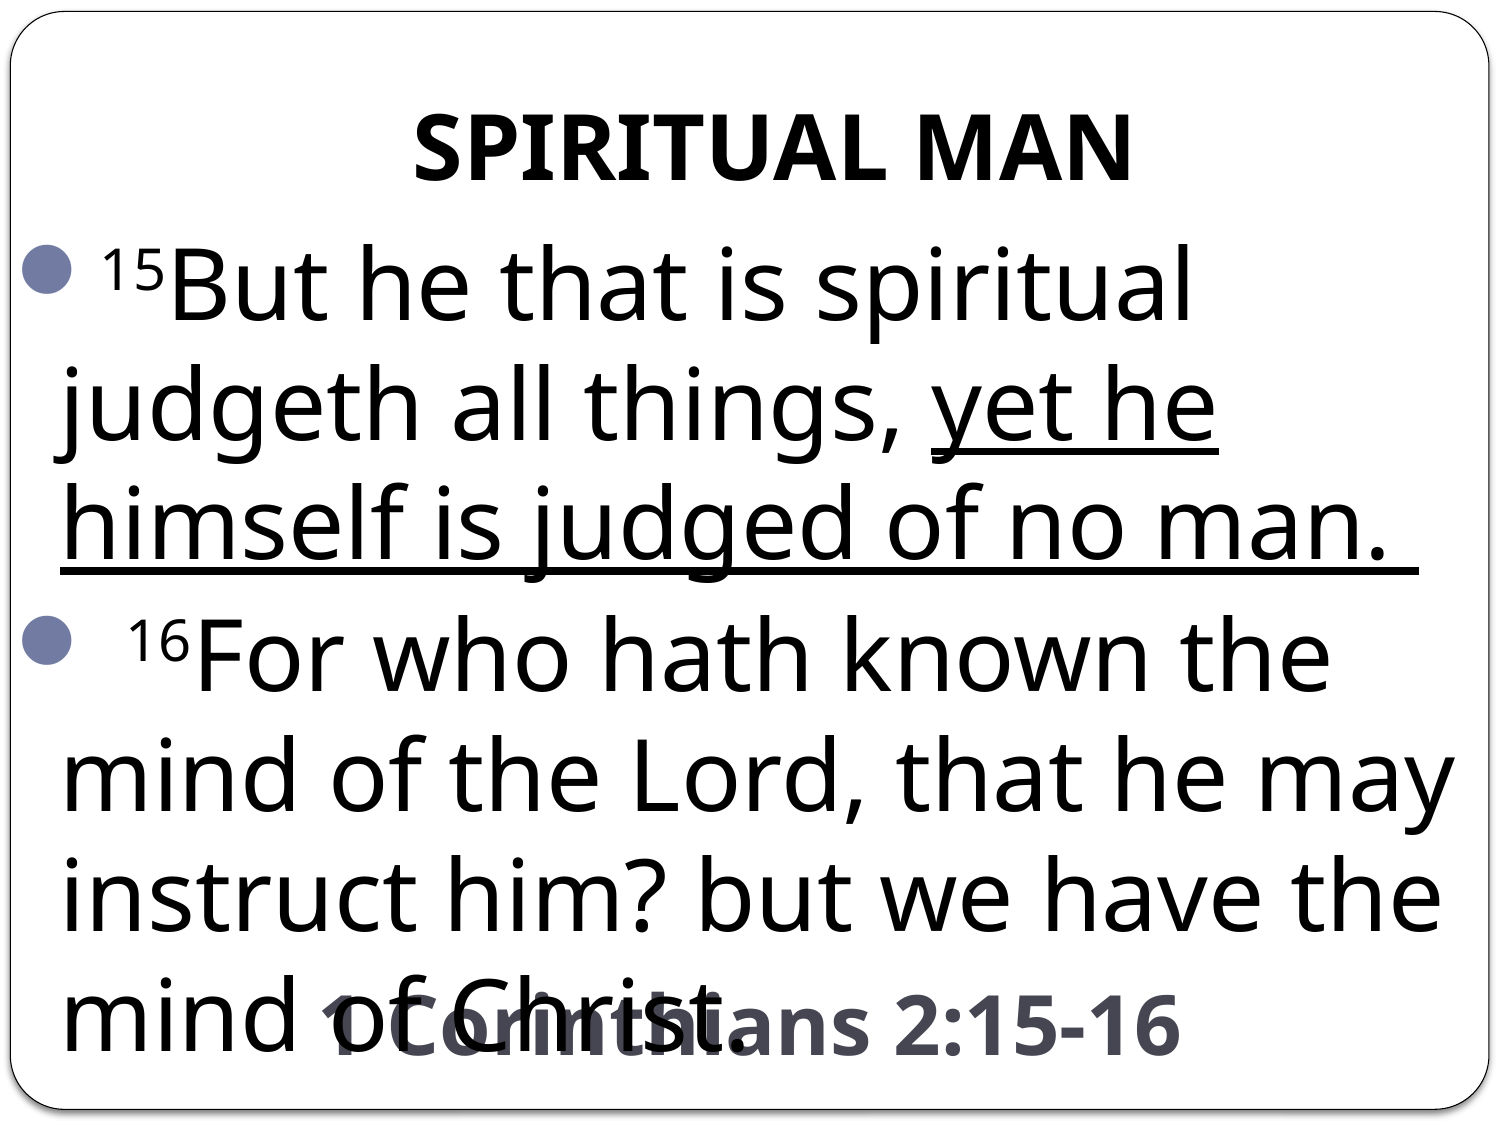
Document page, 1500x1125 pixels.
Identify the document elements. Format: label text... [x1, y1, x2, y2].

text_box SPIRITUAL MAN [99, 50, 1450, 238]
list 15But he that is spiritual judgeth all things, yet he himself is judged of no man. 16For who hath known the mind of the Lord, that he may instruct him? but we have the mind of Christ. [0, 212, 1500, 850]
title 1 Corinthians 2:15-16 [0, 900, 1500, 1088]
